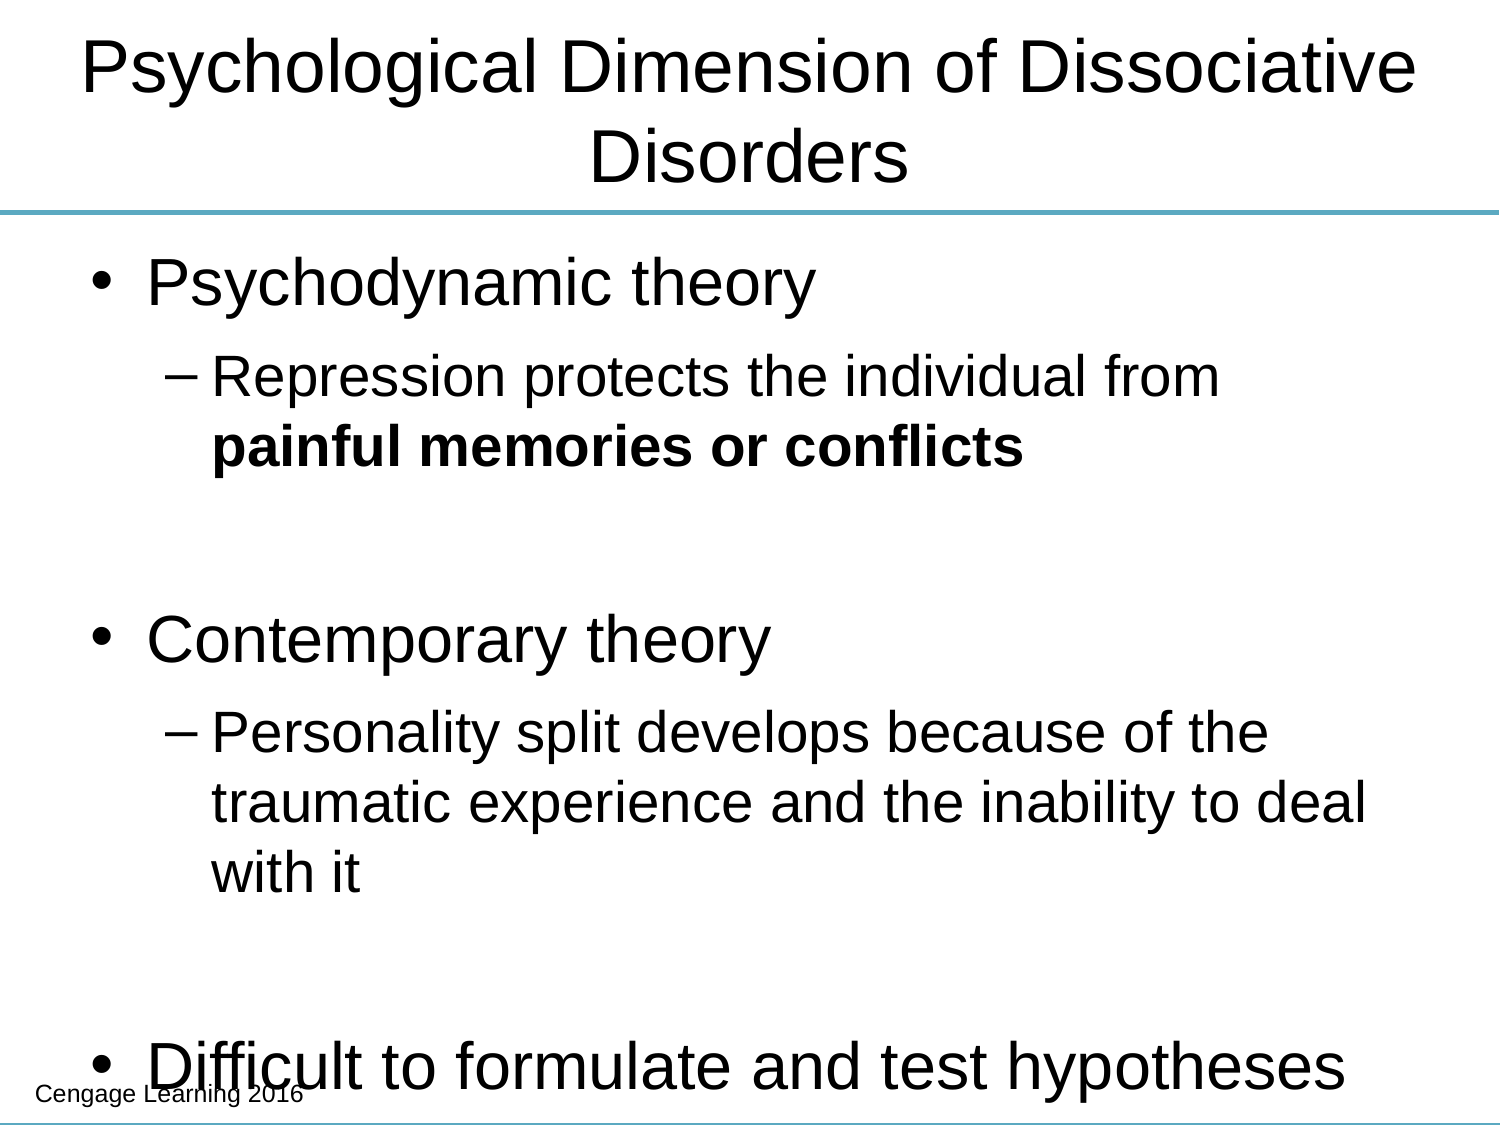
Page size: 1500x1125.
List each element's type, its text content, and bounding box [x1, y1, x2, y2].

title Psychological Dimension of Dissociative Disorders [0, 2, 1500, 213]
list Psychodynamic theory Repression protects the individual from painful memories or conflicts Contemporary theory Personality split develops because of the traumatic experience and the inability to deal with it Difficult to formulate and test hypotheses [75, 231, 1425, 1100]
footer [512, 1042, 988, 1103]
